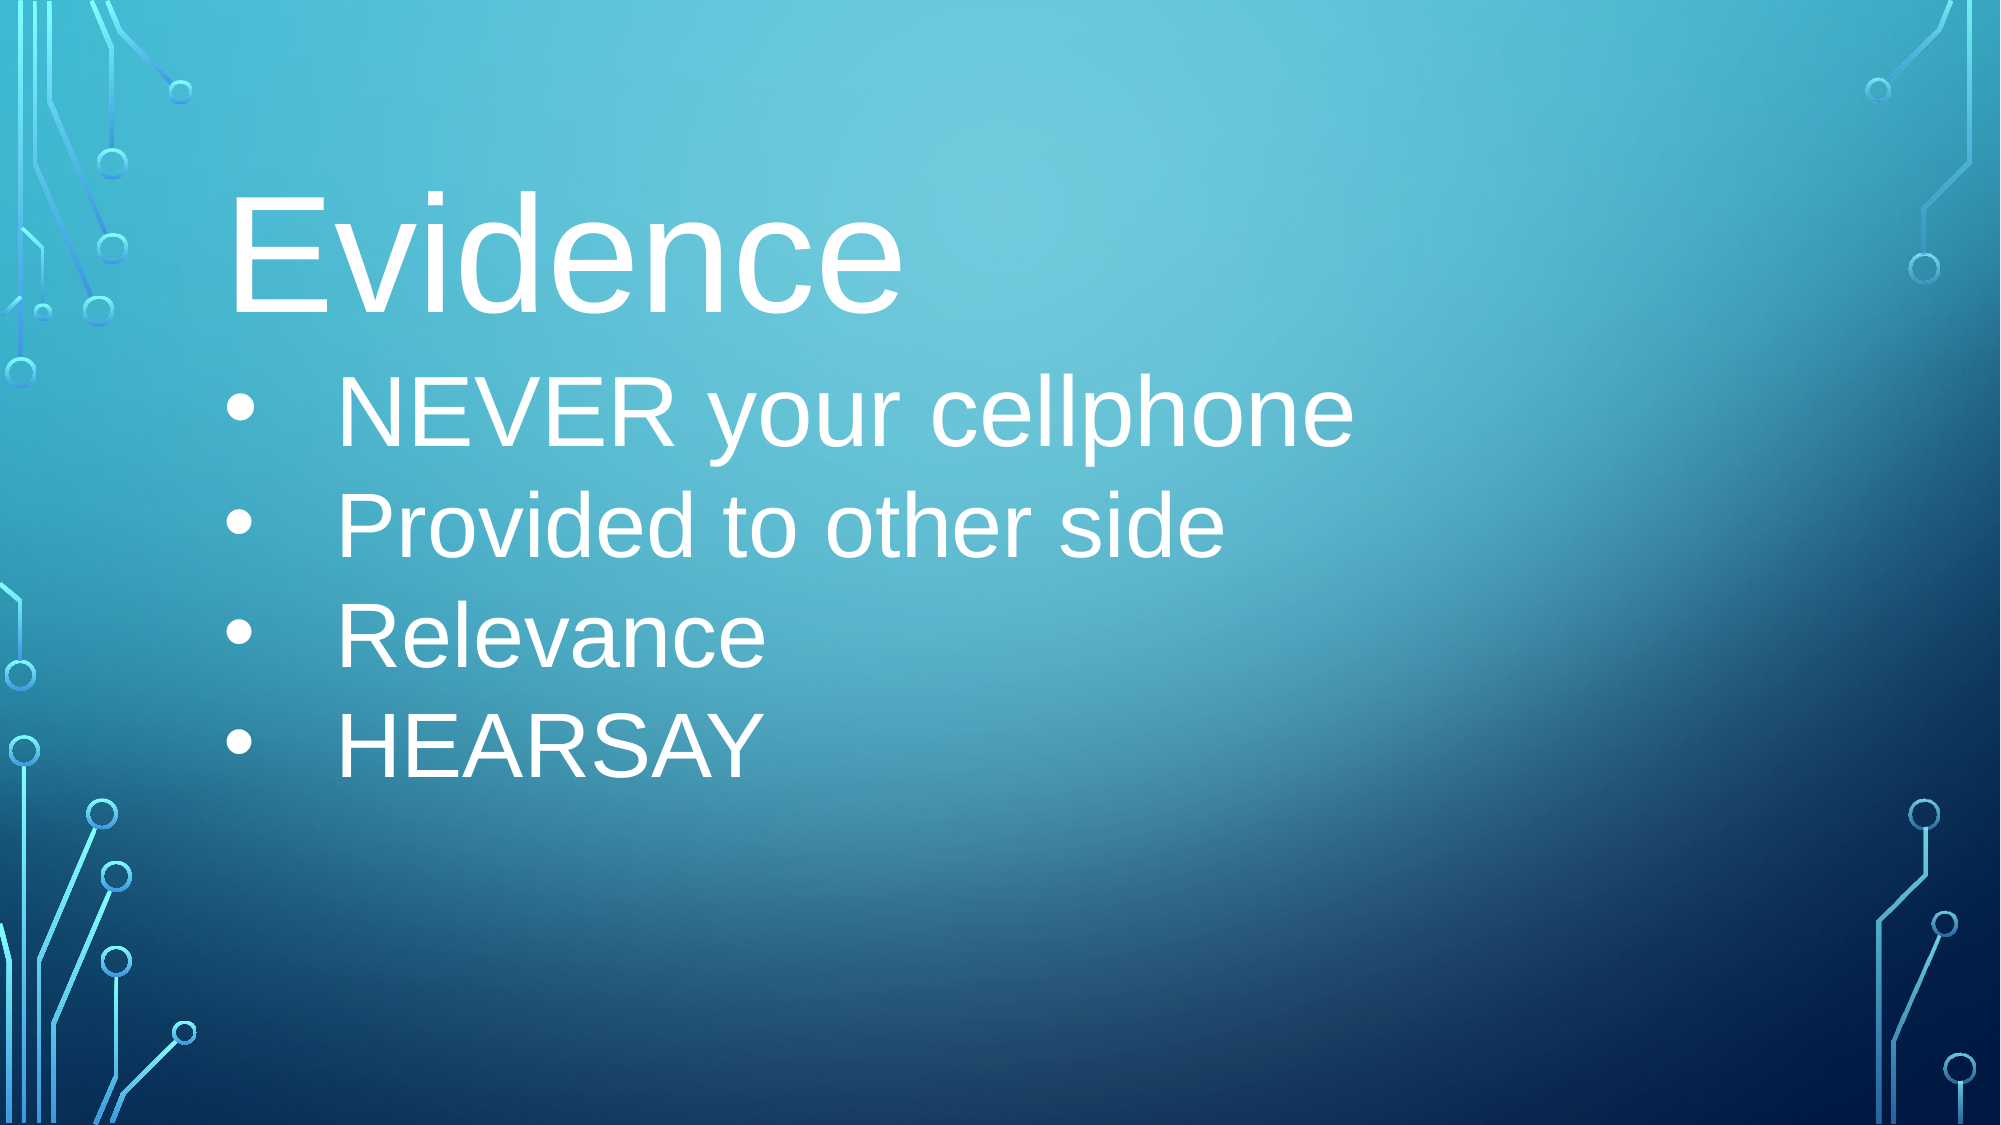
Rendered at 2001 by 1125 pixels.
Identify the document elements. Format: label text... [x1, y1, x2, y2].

text_box Evidence NEVER your cellphone Provided to other side Relevance HEARSAY [208, 138, 1373, 924]
